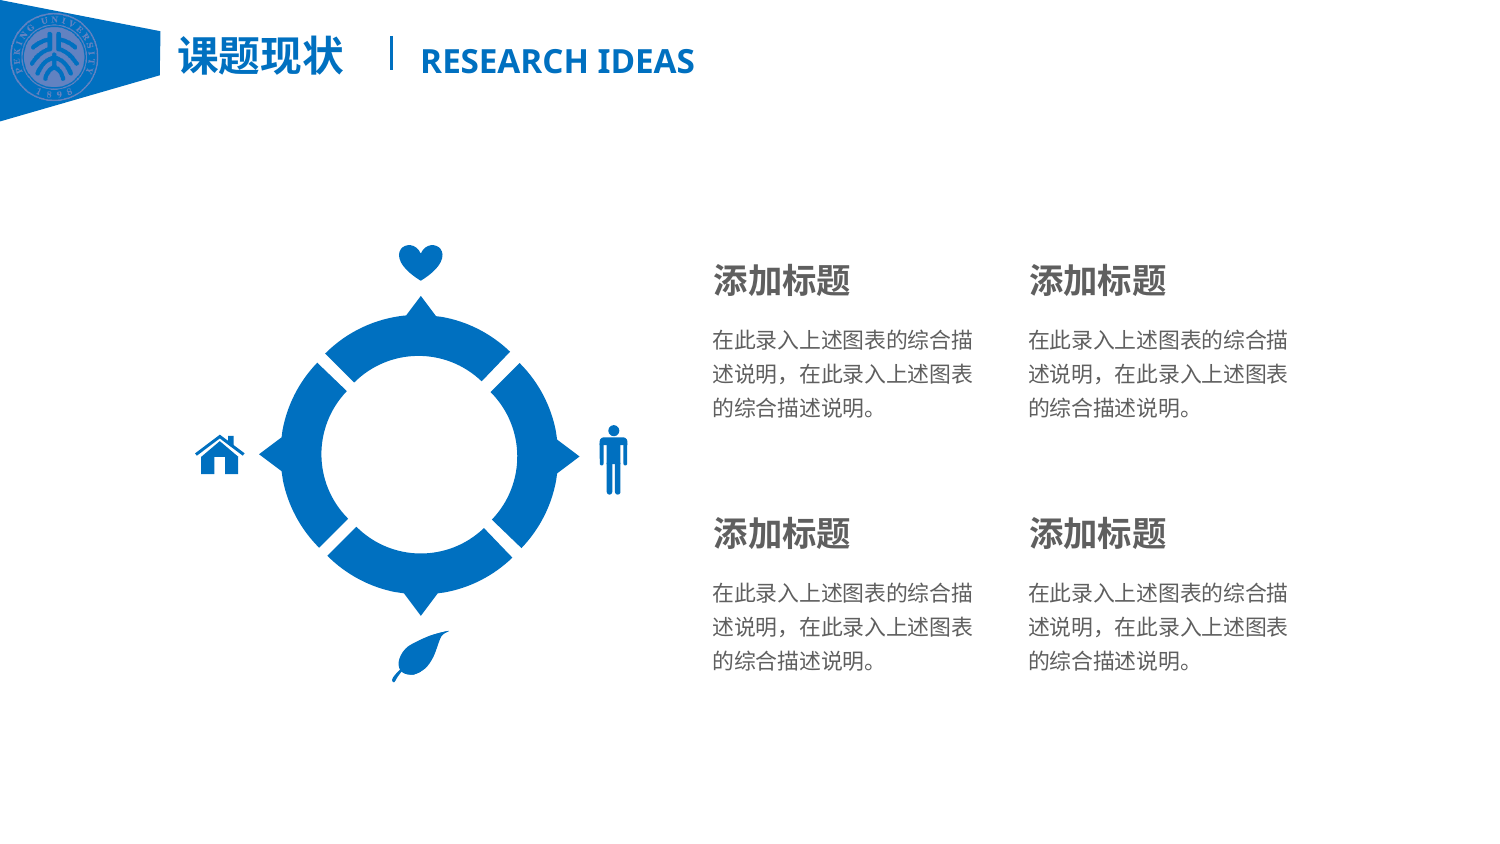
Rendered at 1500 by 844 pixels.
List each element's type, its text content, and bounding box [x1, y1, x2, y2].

text_box [489, 361, 582, 550]
text_box 添加标题 [702, 506, 863, 559]
text_box 在此录入上述图表的综合描述说明，在此录入上述图表的综合描述说明。 [701, 312, 999, 427]
text_box [397, 244, 444, 282]
text_box [323, 294, 512, 385]
text_box [257, 361, 350, 550]
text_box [192, 435, 247, 475]
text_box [599, 425, 628, 495]
text_box RESEARCH IDEAS [405, 32, 821, 88]
text_box 在此录入上述图表的综合描述说明，在此录入上述图表的综合描述说明。 [701, 566, 999, 680]
text_box 添加标题 [1018, 253, 1178, 306]
text_box 在此录入上述图表的综合描述说明，在此录入上述图表的综合描述说明。 [1016, 566, 1312, 680]
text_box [392, 630, 450, 683]
text_box [325, 525, 514, 618]
text_box 添加标题 [1018, 506, 1178, 559]
text_box 在此录入上述图表的综合描述说明，在此录入上述图表的综合描述说明。 [1016, 312, 1312, 427]
text_box 课题现状 [162, 22, 368, 88]
text_box 添加标题 [702, 253, 863, 306]
